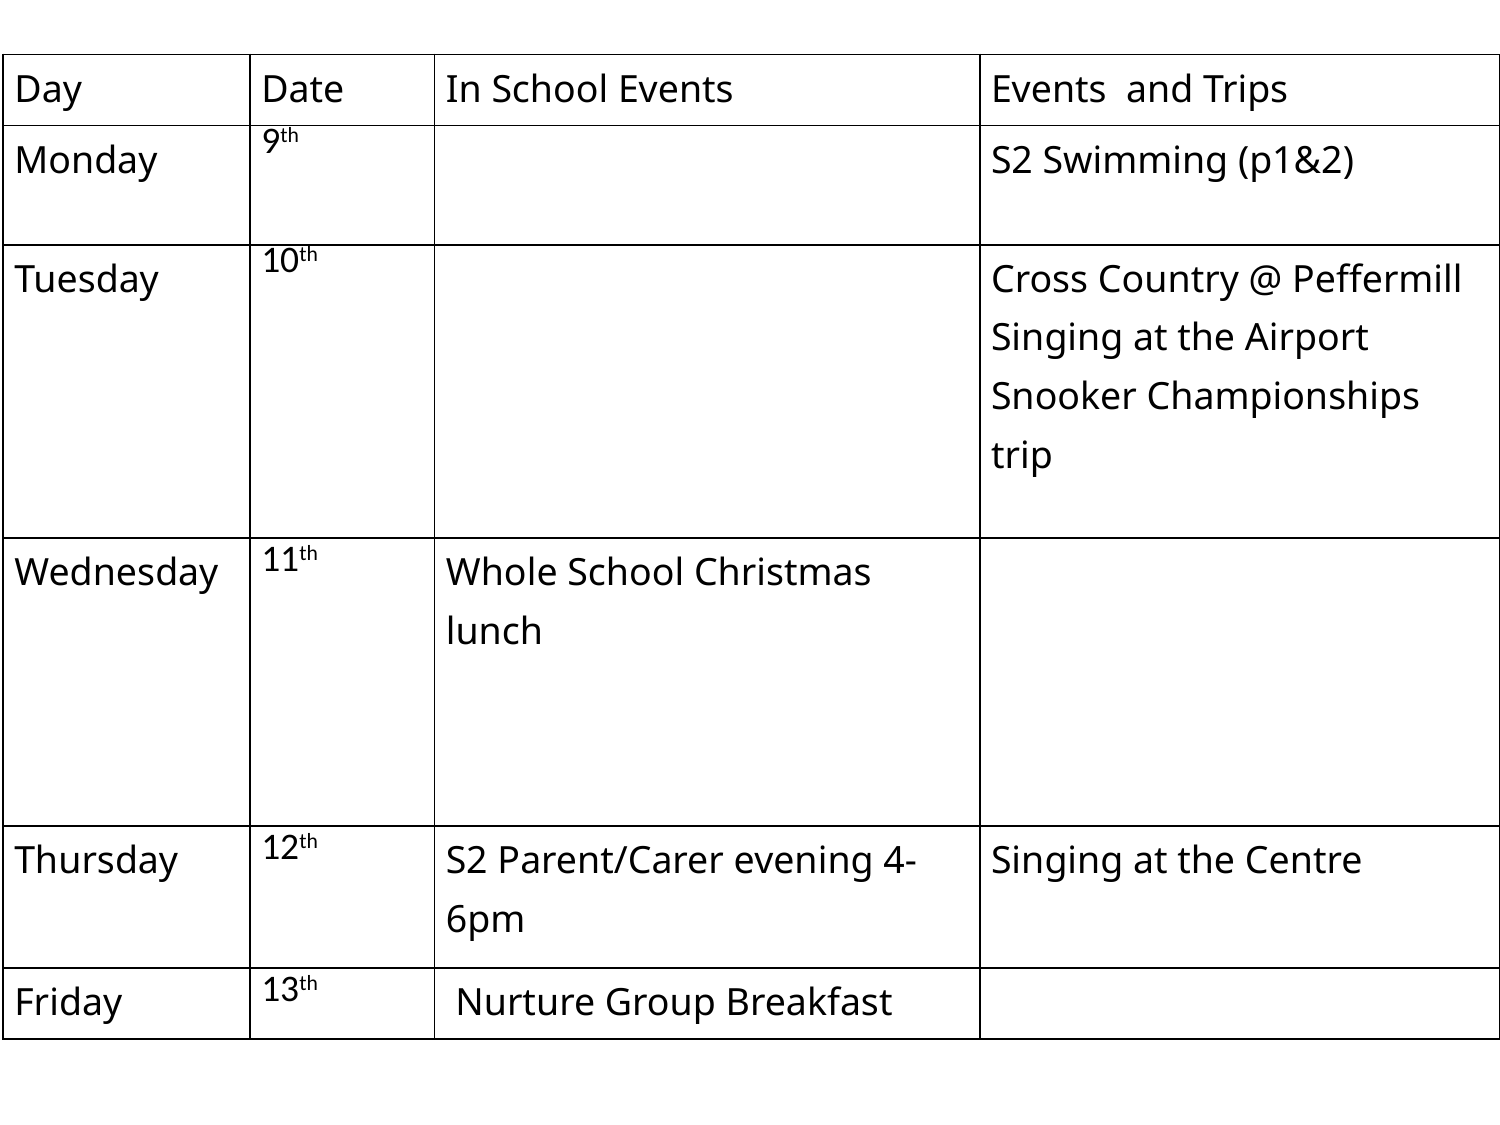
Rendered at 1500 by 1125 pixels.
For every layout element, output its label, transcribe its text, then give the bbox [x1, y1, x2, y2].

table_cell Singing at the Centre [981, 827, 1499, 967]
table_header Events and Trips [981, 55, 1499, 125]
table_cell Nurture Group Breakfast [435, 969, 979, 1038]
table_cell [981, 969, 1499, 1038]
table_cell 10th [251, 246, 434, 537]
table_cell Thursday [4, 827, 249, 967]
table_cell S2 Parent/Carer evening 4-6pm [435, 827, 979, 967]
table_cell 9th [251, 126, 434, 244]
table_header Date [251, 55, 434, 125]
table_cell [981, 539, 1499, 825]
table_cell [435, 126, 979, 244]
table_cell [435, 246, 979, 537]
table_cell 12th [251, 827, 434, 967]
table_cell 13th [251, 969, 434, 1038]
table_header In School Events [435, 55, 979, 125]
table_cell Monday [4, 126, 249, 244]
table_header Day [4, 55, 249, 125]
table_cell 11th [251, 539, 434, 825]
table_cell Wednesday [4, 539, 249, 825]
table_cell Tuesday [4, 246, 249, 537]
table_cell Whole School Christmas lunch [435, 539, 979, 825]
table_cell Friday [4, 969, 249, 1038]
table_cell S2 Swimming (p1&2) [981, 126, 1499, 244]
table_cell Cross Country @ Peffermill Singing at the Airport Snooker Championships trip [981, 246, 1499, 537]
